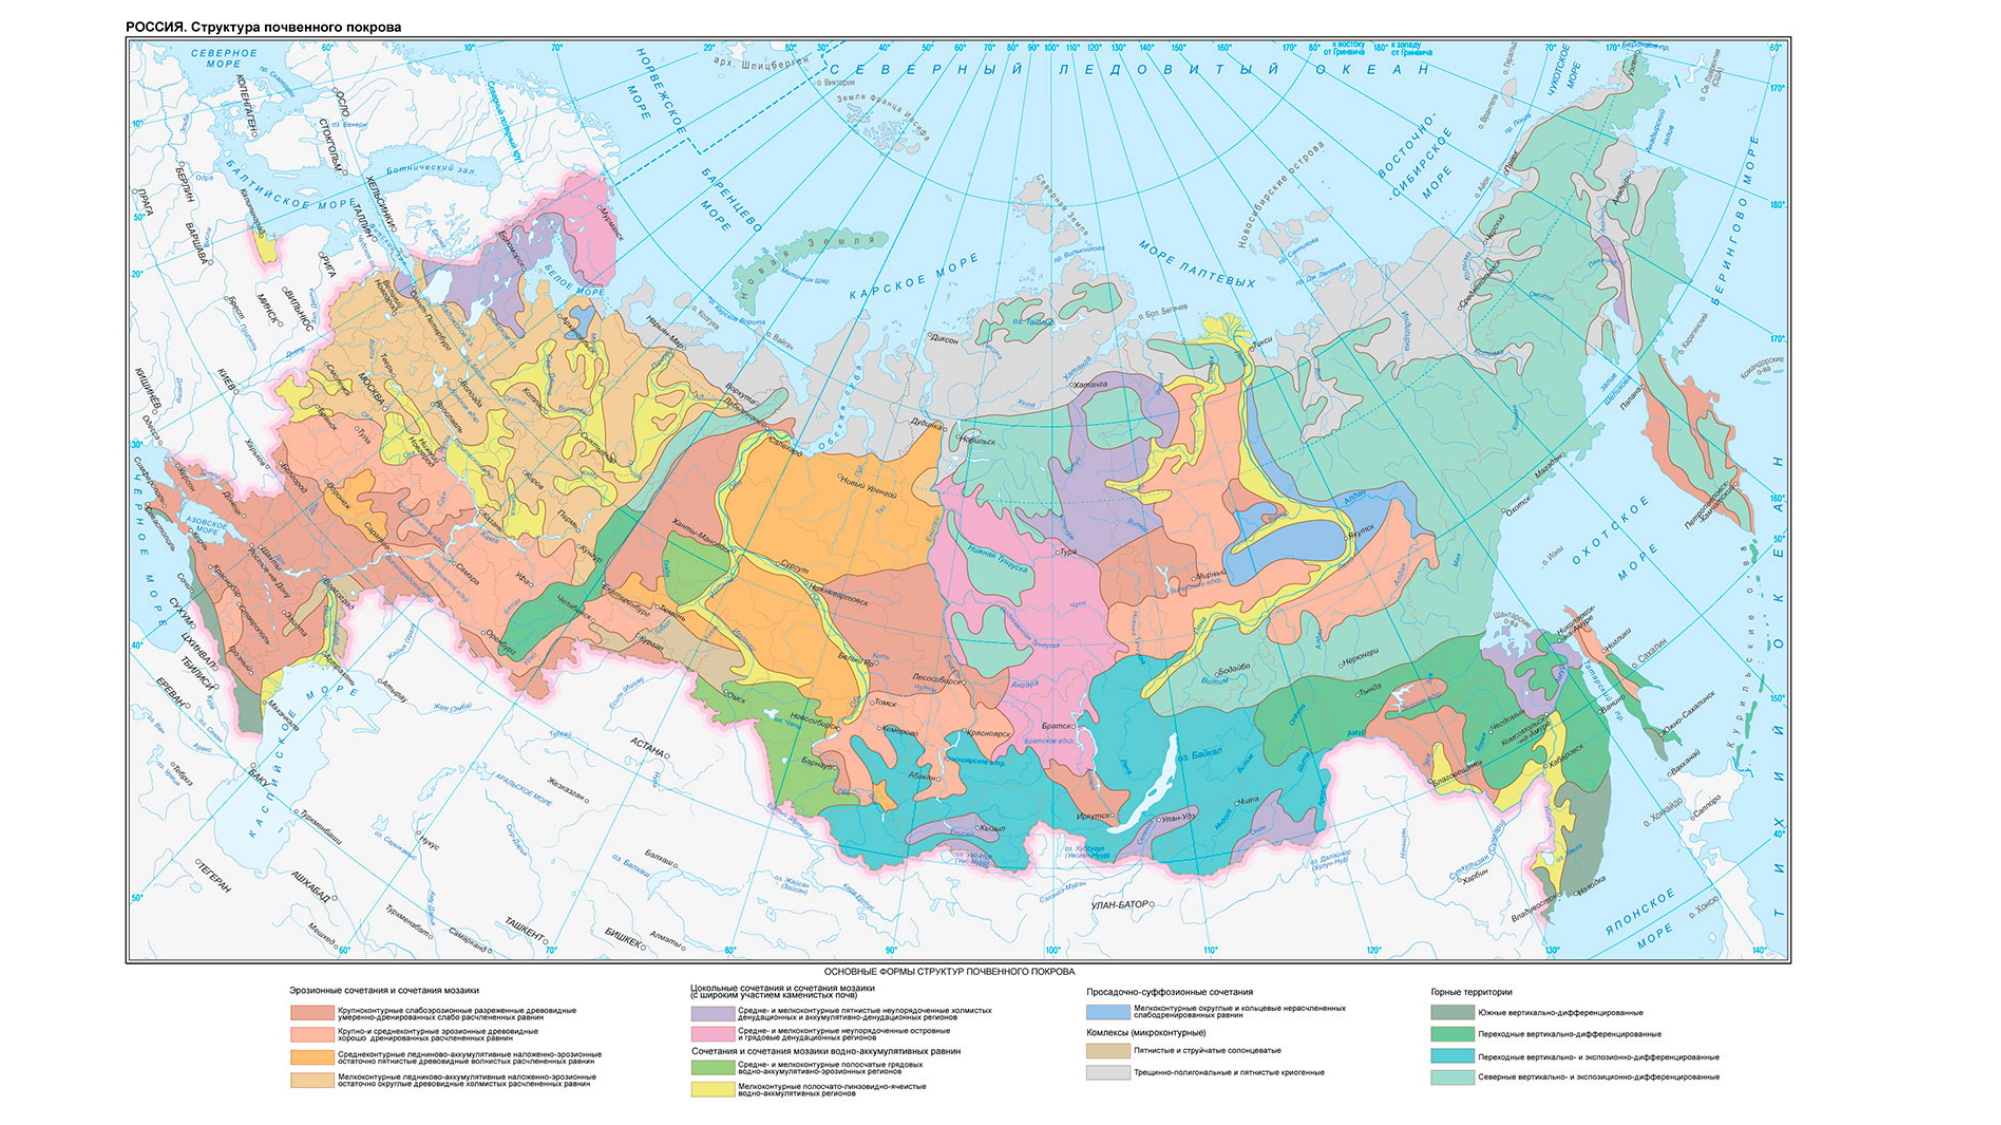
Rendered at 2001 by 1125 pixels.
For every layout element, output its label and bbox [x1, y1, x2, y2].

picture [114, 13, 1803, 1106]
